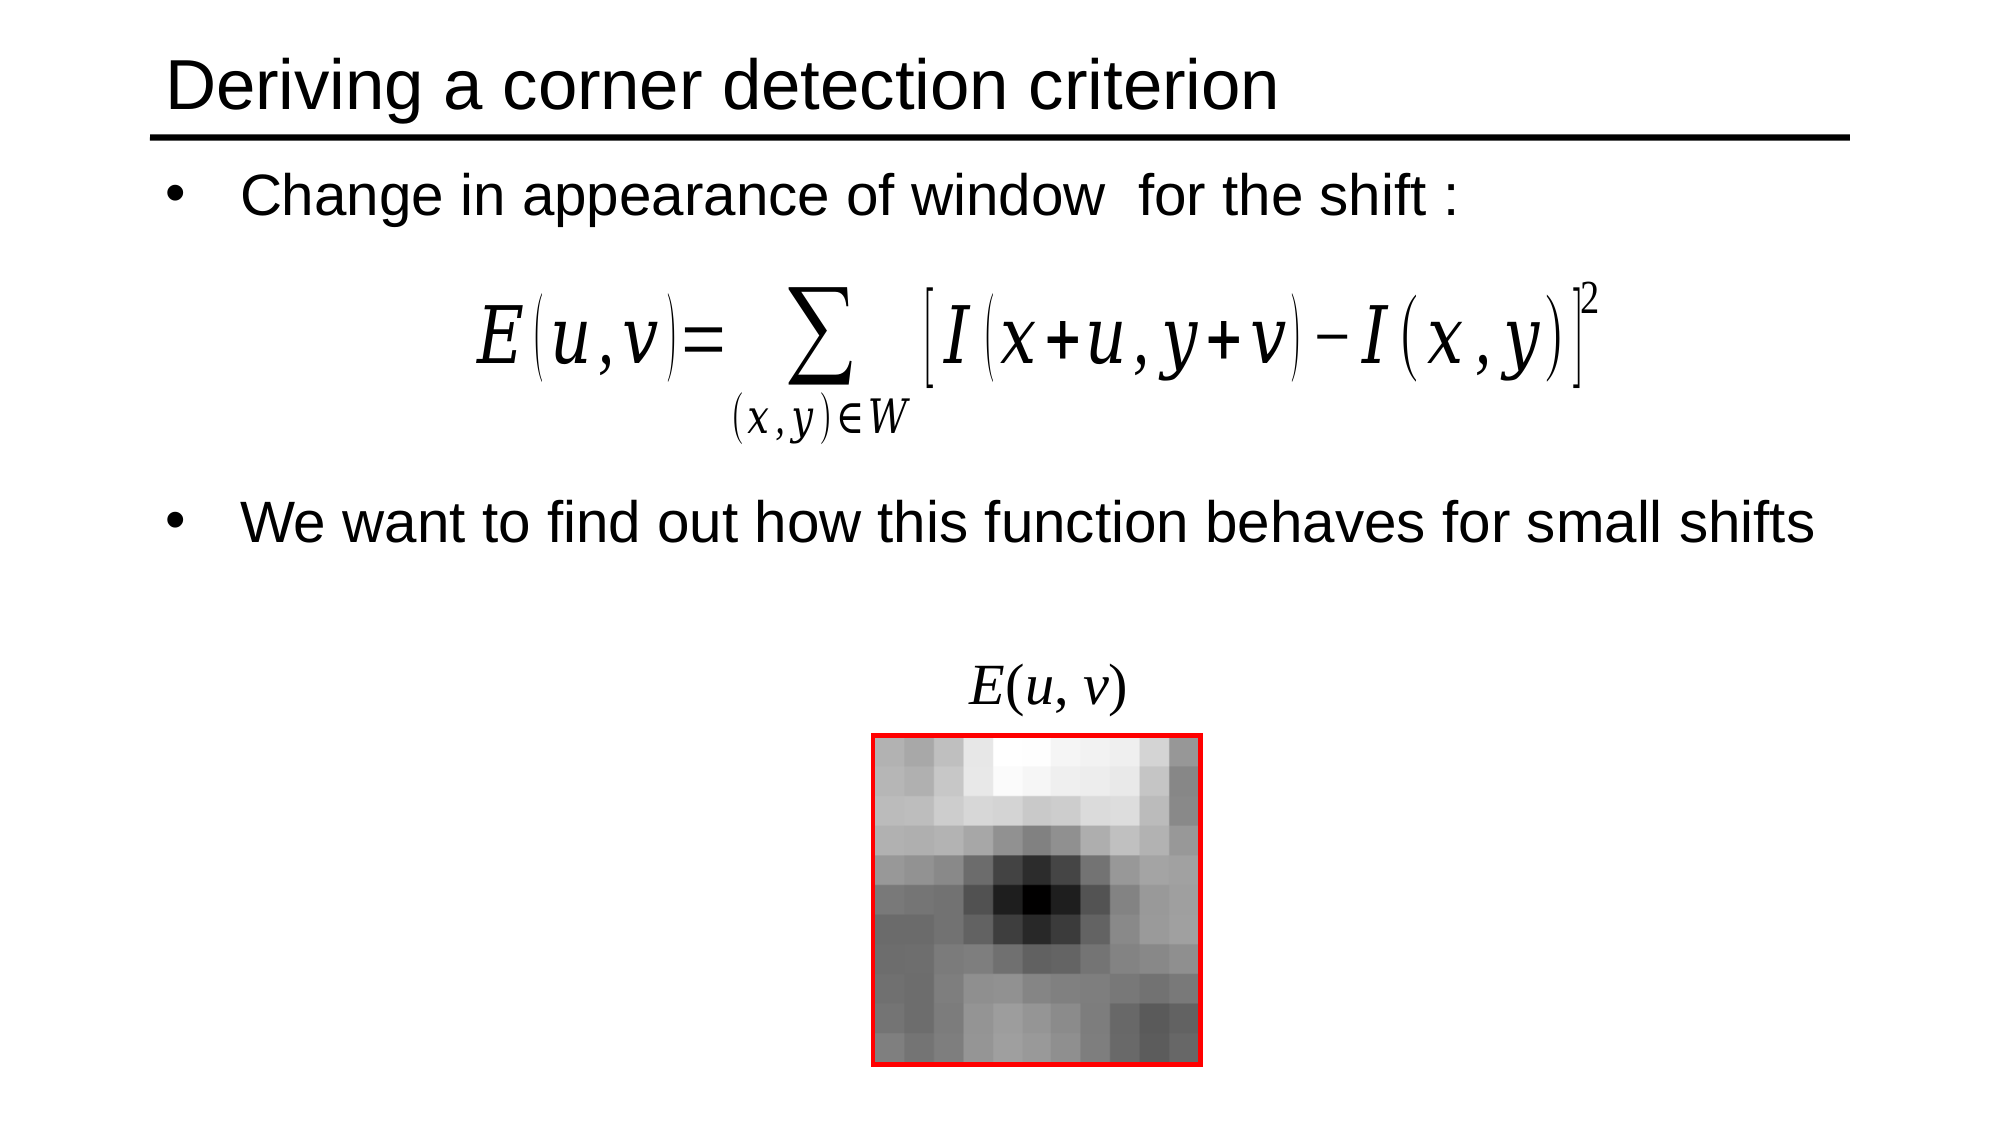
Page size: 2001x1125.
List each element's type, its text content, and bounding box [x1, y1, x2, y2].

title Deriving a corner detection criterion [149, 12, 1851, 151]
text_box E(u, v) [955, 639, 1144, 724]
picture [874, 737, 1199, 1063]
